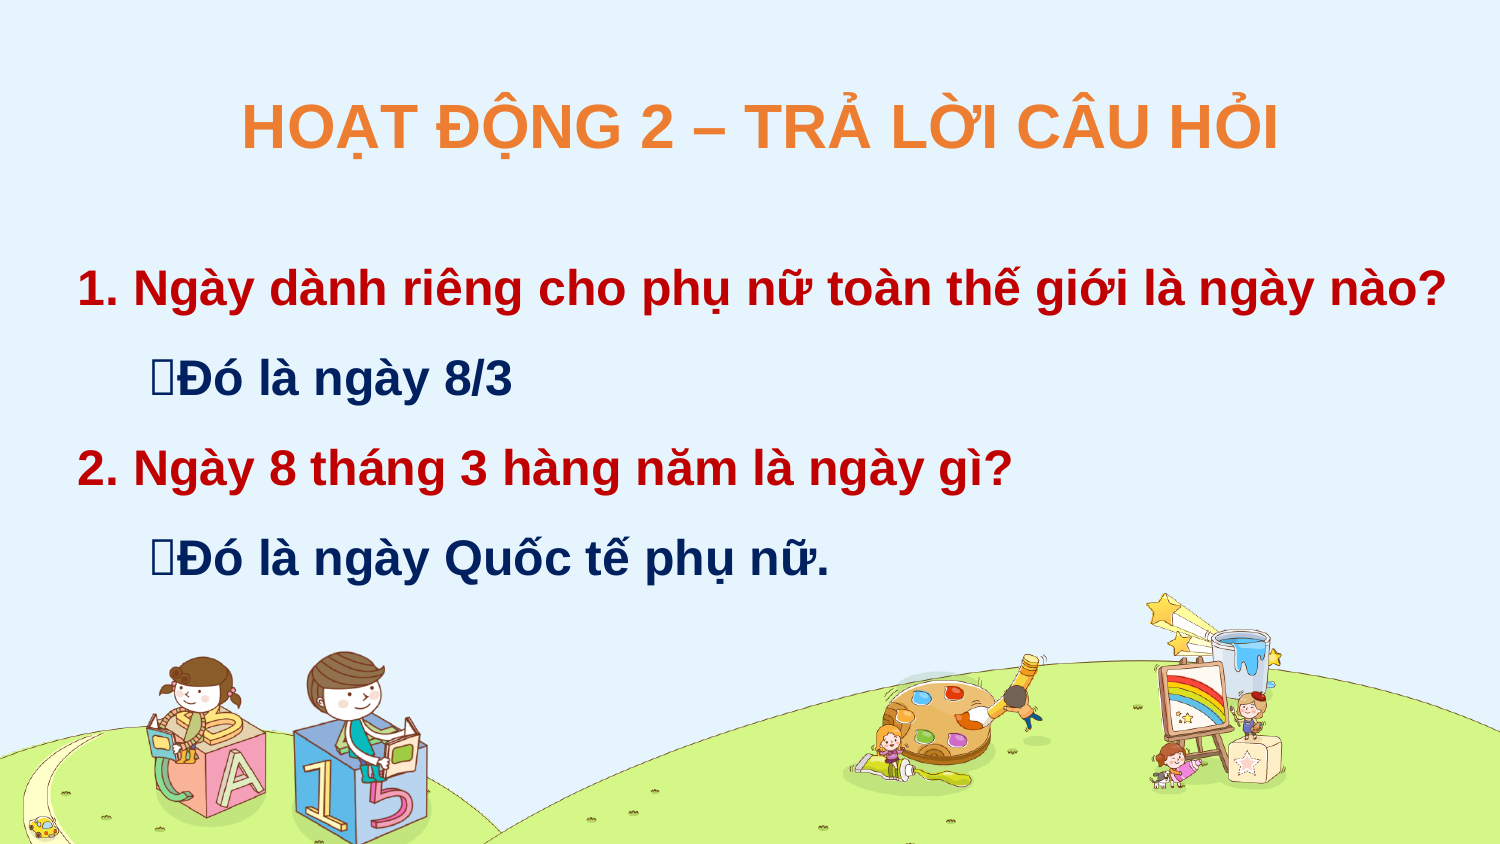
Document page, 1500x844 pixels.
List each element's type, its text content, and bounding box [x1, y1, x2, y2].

picture [0, 581, 1500, 844]
text_box HOẠT ĐỘNG 2 – TRẢ LỜI CÂU HỎI [216, 80, 1307, 167]
text_box 1. Ngày dành riêng cho phụ nữ toàn thế giới là ngày nào? Đó là ngày 8/3 2. Ngày 8 tháng 3 hàng năm là ngày gì? Đó là ngày Quốc tế phụ nữ. [49, 217, 1466, 660]
